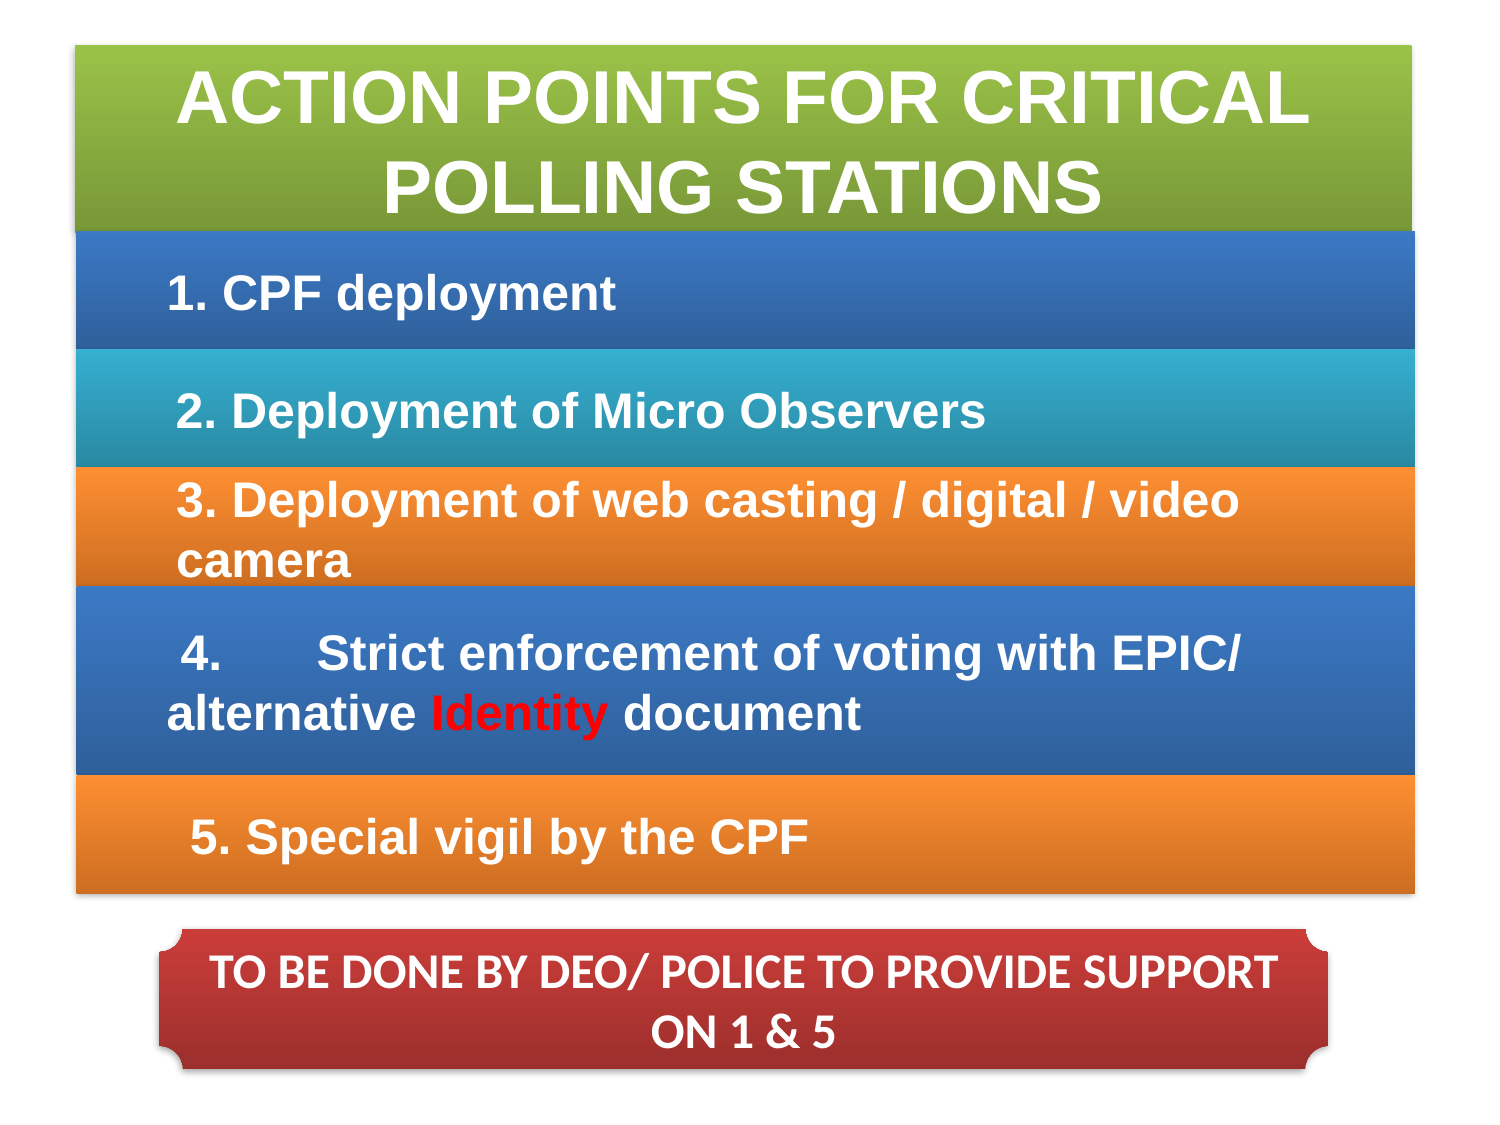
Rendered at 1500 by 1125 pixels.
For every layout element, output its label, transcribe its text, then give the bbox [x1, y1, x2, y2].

text_box 4. Strict enforcement of voting with EPIC/ alternative Identity document [76, 586, 1415, 774]
text_box 1. CPF deployment [76, 231, 1415, 348]
text_box TO BE DONE BY DEO/ POLICE TO PROVIDE SUPPORT ON 1 & 5 [159, 928, 1329, 1070]
title ACTION POINTS FOR CRITICAL POLLING STATIONS [75, 45, 1412, 230]
text_box 5. Special vigil by the CPF [76, 775, 1415, 894]
text_box 3. Deployment of web casting / digital / video camera [76, 467, 1415, 585]
text_box 2. Deployment of Micro Observers [76, 349, 1415, 466]
